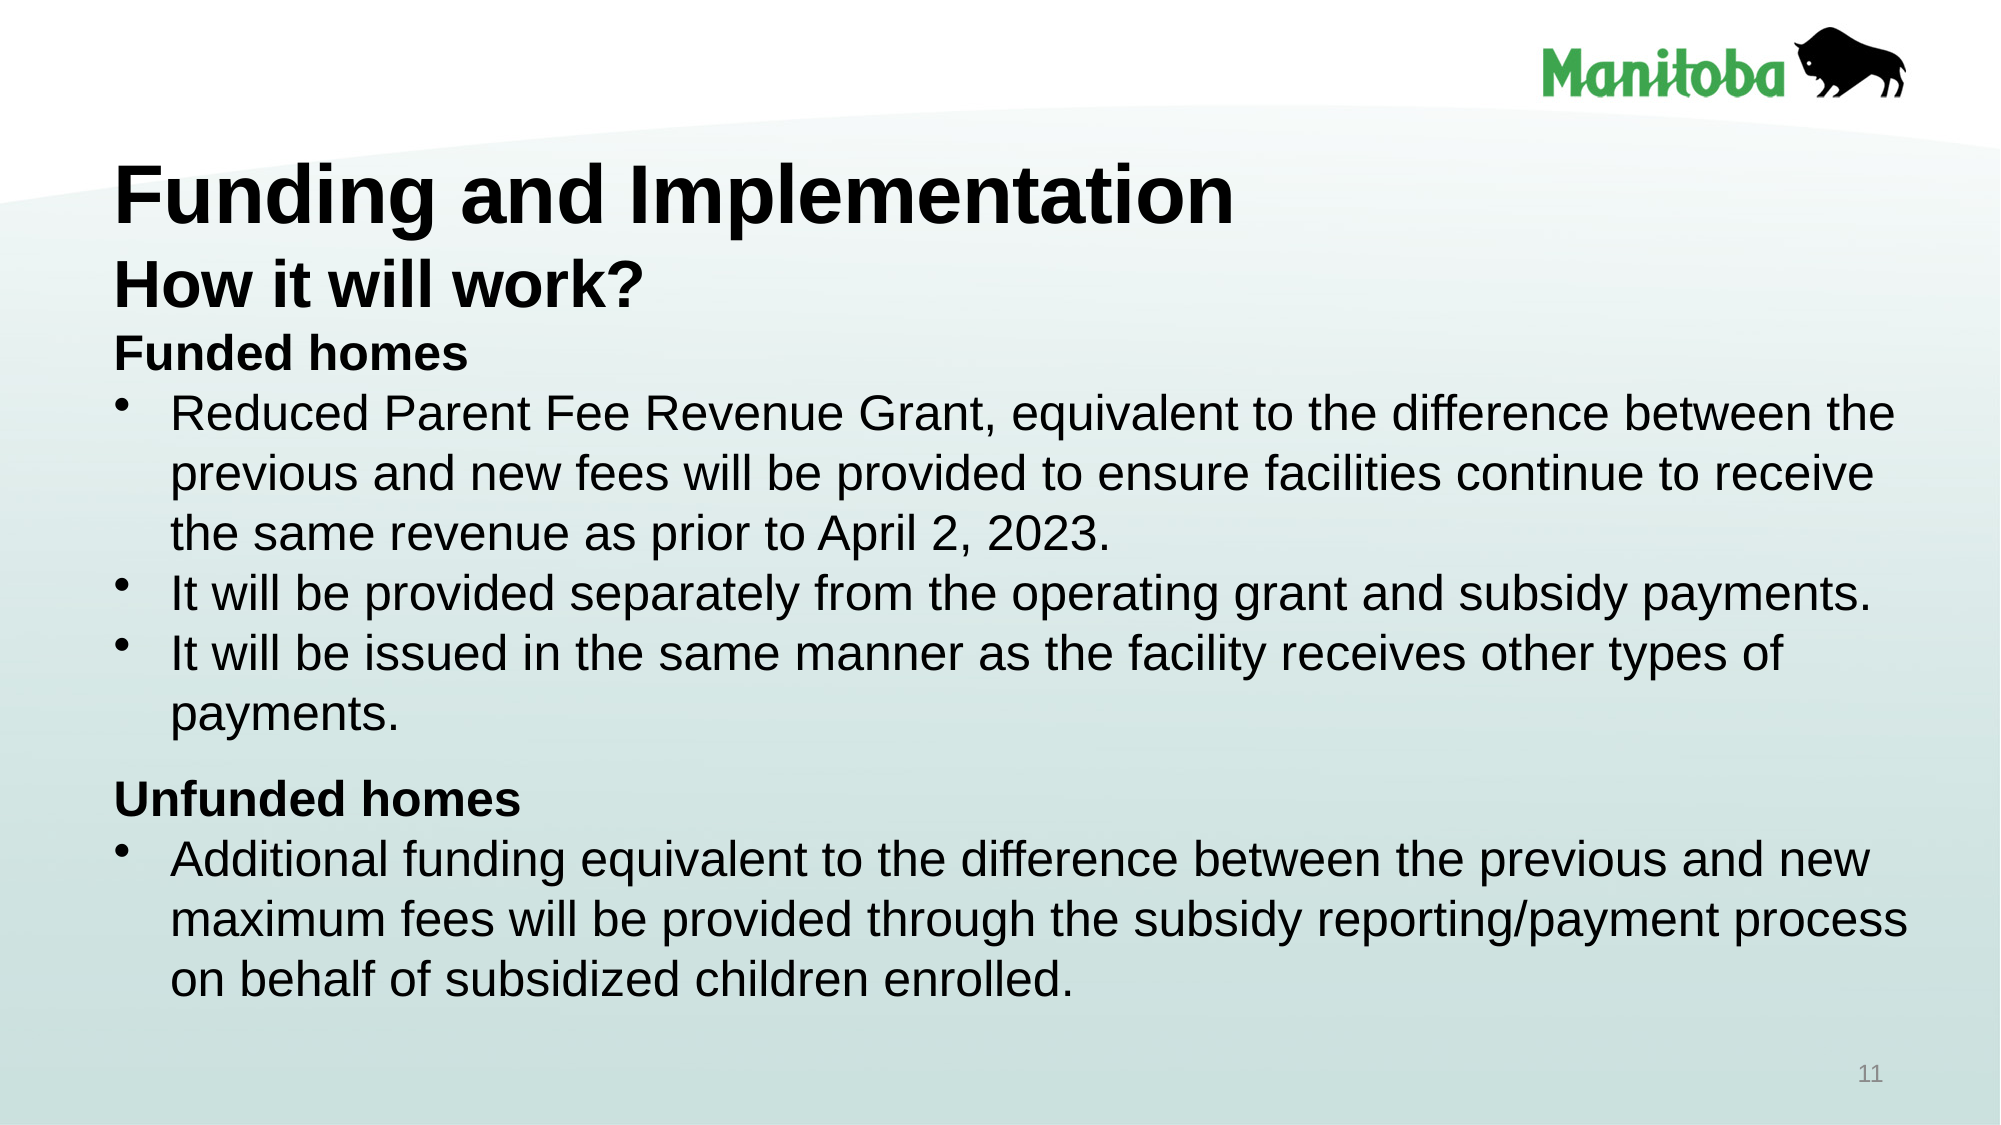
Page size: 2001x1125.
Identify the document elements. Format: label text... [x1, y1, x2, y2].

slide_number 11 [1448, 1042, 1899, 1103]
list Funded homes Reduced Parent Fee Revenue Grant, equivalent to the difference between the previous and new fees will be provided to ensure facilities continue to receive the same revenue as prior to April 2, 2023. It will be provided separately from the operating grant and subsidy payments. It will be issued in the same manner as the facility receives other types of payments. Unfunded homes Additional funding equivalent to the difference between the previous and new maximum fees will be provided through the subsidy reporting/payment process on behalf of subsidized children enrolled. [98, 312, 1935, 1008]
picture [0, 0, 2000, 1125]
title Funding and Implementation How it will work? [98, 101, 1855, 285]
